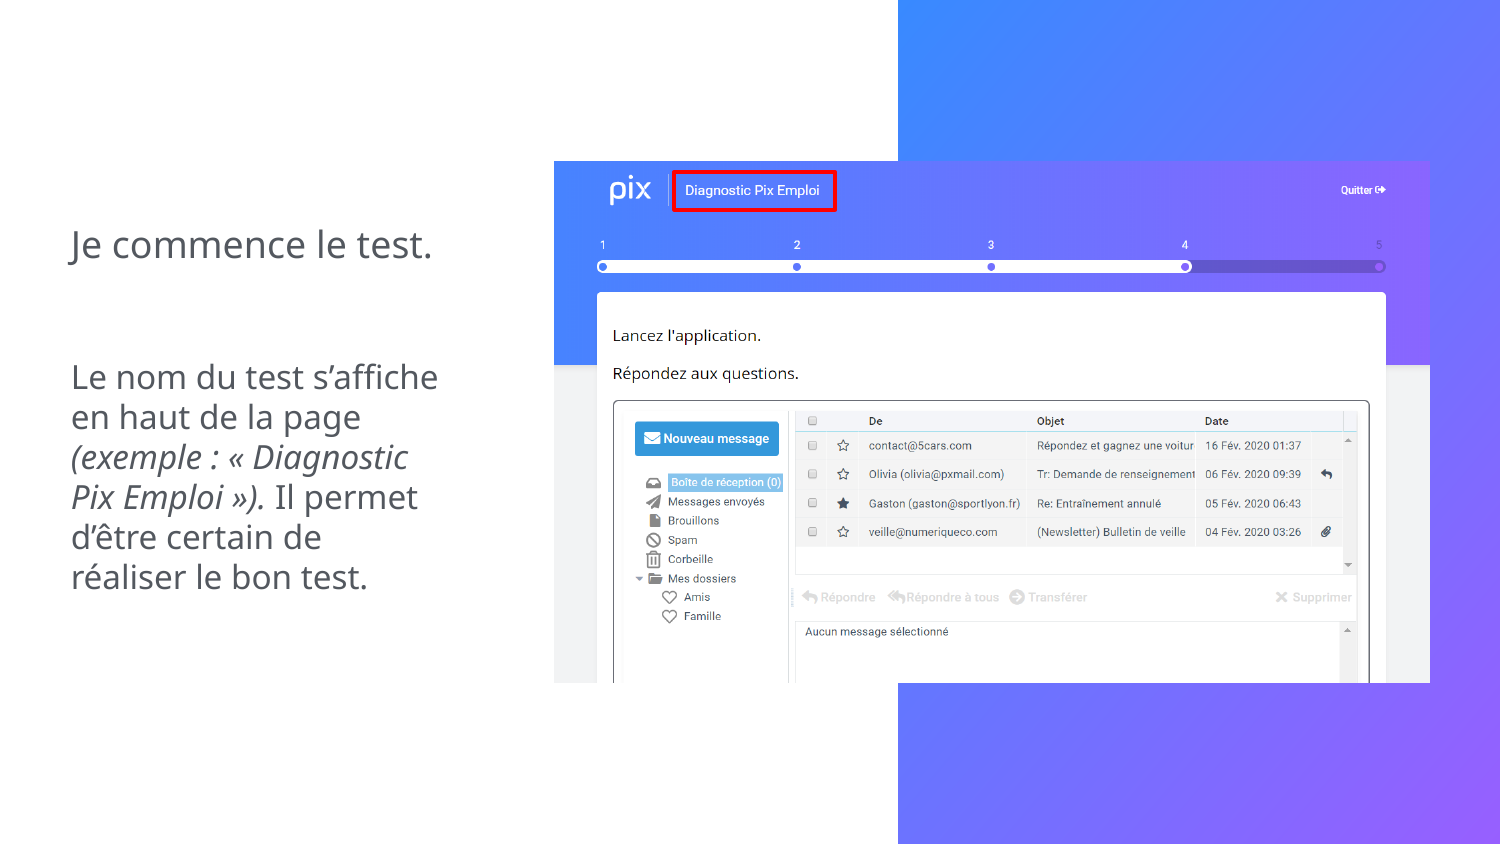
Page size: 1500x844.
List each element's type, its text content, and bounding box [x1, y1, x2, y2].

title Je commence le test. Le nom du test s’affiche en haut de la page (exemple : « Diagnostic Pix Emploi »). Il permet d’être certain de réaliser le bon test. [70, 73, 446, 744]
picture [554, 161, 1430, 683]
